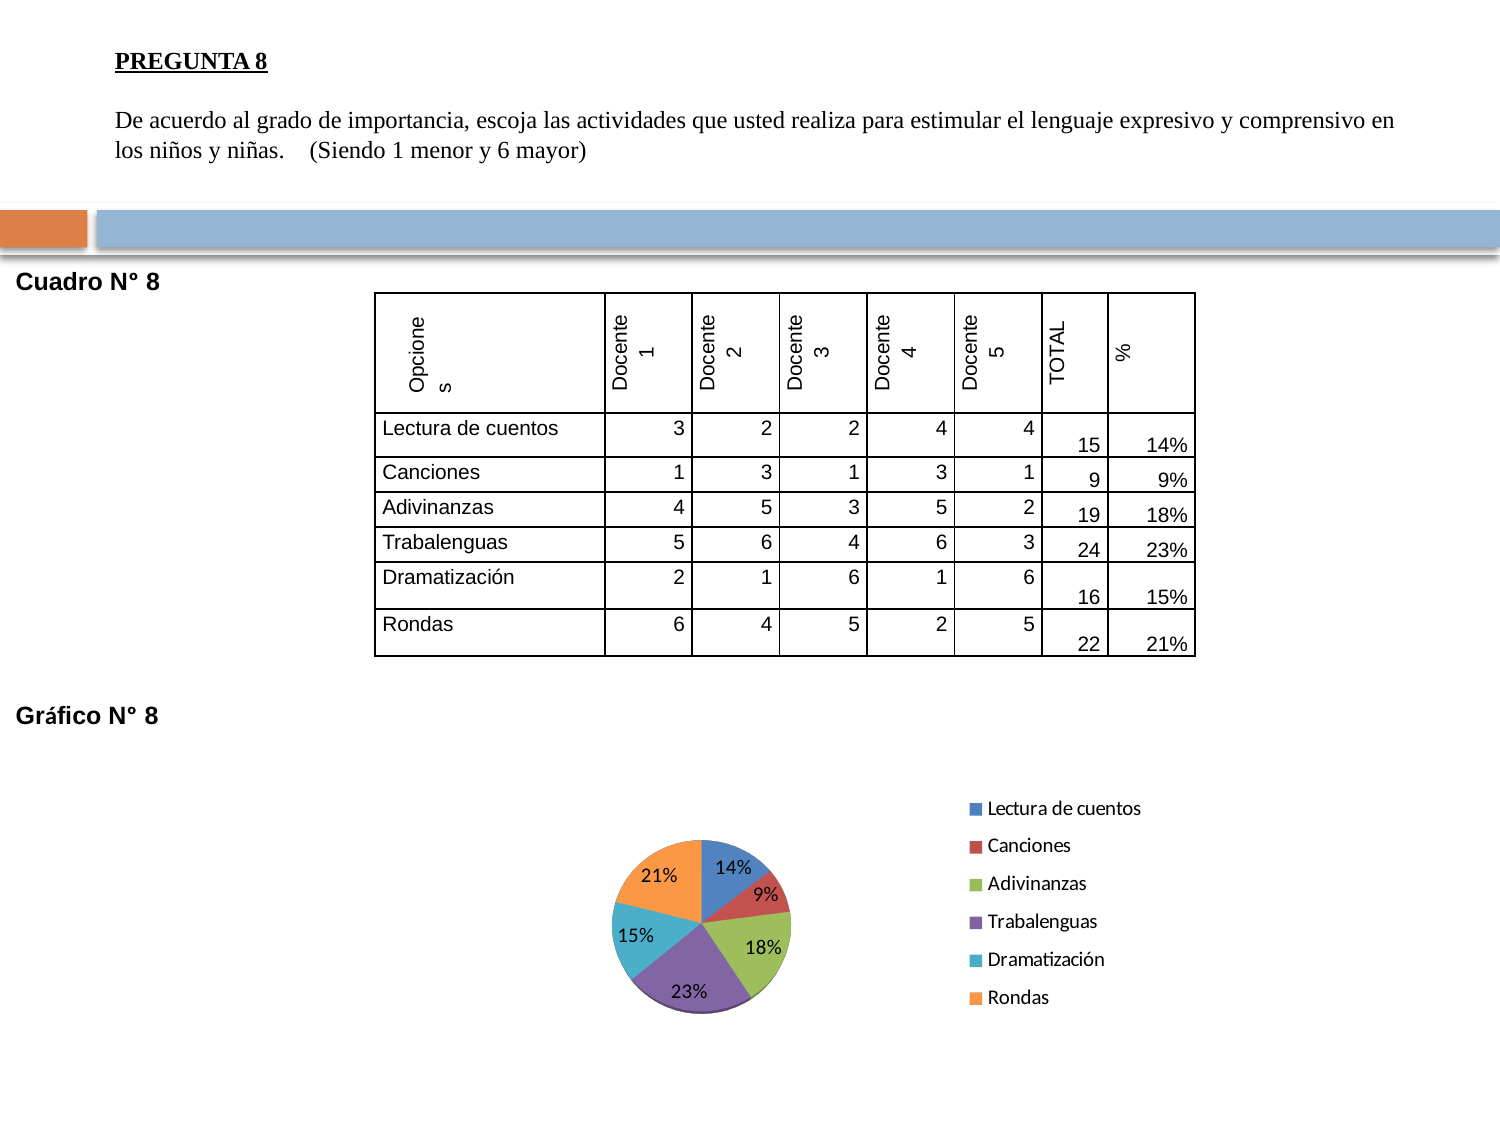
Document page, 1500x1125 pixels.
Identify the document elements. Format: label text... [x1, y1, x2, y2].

table_header Docente 2 [693, 294, 779, 412]
table_cell Rondas [376, 610, 604, 655]
table_cell 14% [1109, 414, 1194, 456]
table_header Docente 1 [606, 294, 691, 412]
table_cell 4 [955, 414, 1041, 456]
table_cell 5 [606, 528, 691, 561]
table_cell 5 [955, 610, 1041, 655]
table_header Docente 5 [955, 294, 1041, 412]
table_cell 1 [955, 458, 1041, 491]
table_cell Trabalenguas [376, 528, 604, 561]
table_cell 2 [955, 493, 1041, 526]
table_cell 15 [1043, 414, 1107, 456]
table_cell Canciones [376, 458, 604, 491]
table_cell 4 [606, 493, 691, 526]
table_cell 2 [780, 414, 866, 456]
table_cell 4 [693, 610, 779, 655]
table_cell 21% [1109, 610, 1194, 655]
chart [409, 761, 1196, 1043]
table_cell 1 [868, 563, 954, 608]
table_header Opciones [376, 294, 604, 412]
table_cell 6 [606, 610, 691, 655]
table_cell Lectura de cuentos [376, 414, 604, 456]
table_cell 6 [780, 563, 866, 608]
table_cell Adivinanzas [376, 493, 604, 526]
table_header Docente 4 [868, 294, 954, 412]
table_cell 5 [868, 493, 954, 526]
table_cell 2 [868, 610, 954, 655]
table_cell 4 [868, 414, 954, 456]
table_cell 1 [780, 458, 866, 491]
table_cell 4 [780, 528, 866, 561]
table_cell 3 [693, 458, 779, 491]
table_cell 18% [1109, 493, 1194, 526]
table_cell 19 [1043, 493, 1107, 526]
table_cell 5 [693, 493, 779, 526]
table_cell 15% [1109, 563, 1194, 608]
table_cell 1 [693, 563, 779, 608]
text_box Cuadro Nº 8 [0, 258, 176, 303]
table_cell 3 [780, 493, 866, 526]
table_cell 2 [606, 563, 691, 608]
table_header % [1109, 294, 1194, 412]
table_cell 23% [1109, 528, 1194, 561]
table_cell 3 [955, 528, 1041, 561]
table_cell 24 [1043, 528, 1107, 561]
table_cell 5 [780, 610, 866, 655]
table_cell 1 [606, 458, 691, 491]
table_cell 9% [1109, 458, 1194, 491]
table_cell 16 [1043, 563, 1107, 608]
table_cell Dramatización [376, 563, 604, 608]
text_box Gráfico Nº 8 [0, 691, 174, 737]
table_cell 6 [693, 528, 779, 561]
title PREGUNTA 8 De acuerdo al grado de importancia, escoja las actividades que usted realiza para estimular el lenguaje expresivo y comprensivo en los niños y niñas. (Siendo 1 menor y 6 mayor) [99, 37, 1438, 200]
table_cell 22 [1043, 610, 1107, 655]
table_header TOTAL [1043, 294, 1107, 412]
table_cell 2 [693, 414, 779, 456]
table_header Docente 3 [780, 294, 866, 412]
table_cell 9 [1043, 458, 1107, 491]
table_cell 6 [955, 563, 1041, 608]
table_cell 3 [868, 458, 954, 491]
table_cell 3 [606, 414, 691, 456]
table_cell 6 [868, 528, 954, 561]
